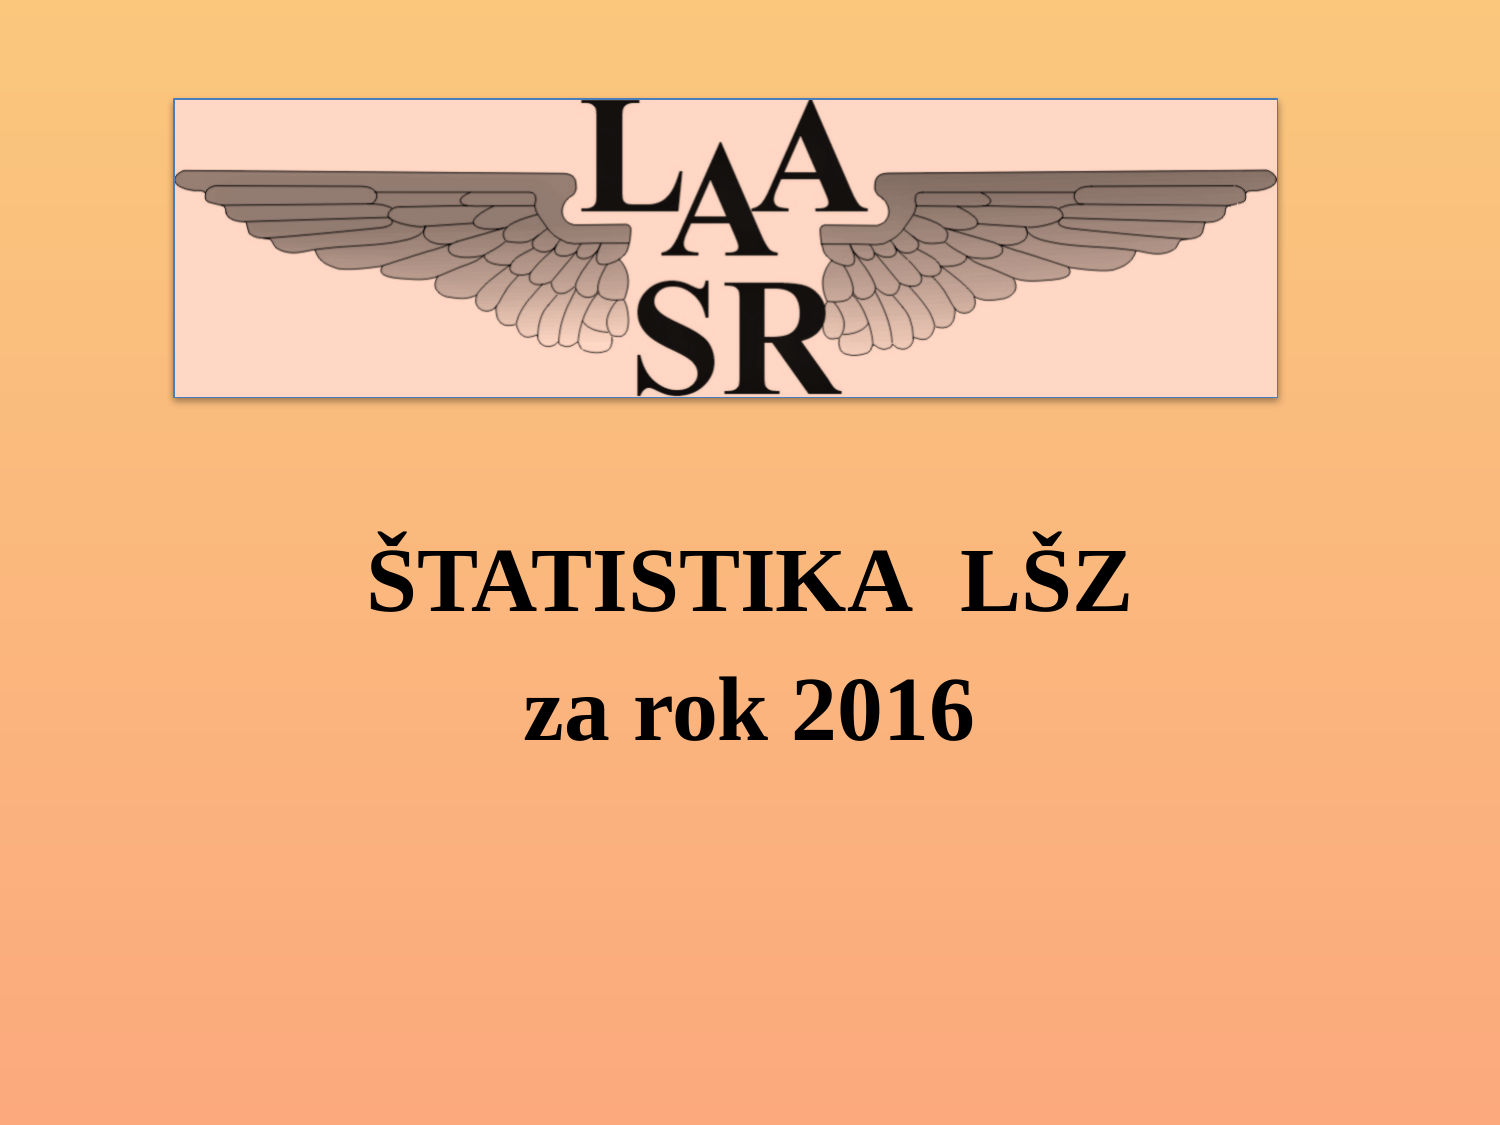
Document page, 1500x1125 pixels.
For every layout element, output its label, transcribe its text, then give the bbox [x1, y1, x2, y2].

picture [174, 99, 1278, 398]
subtitle ŠTATISTIKA LŠZ za rok 2016 [225, 512, 1275, 775]
